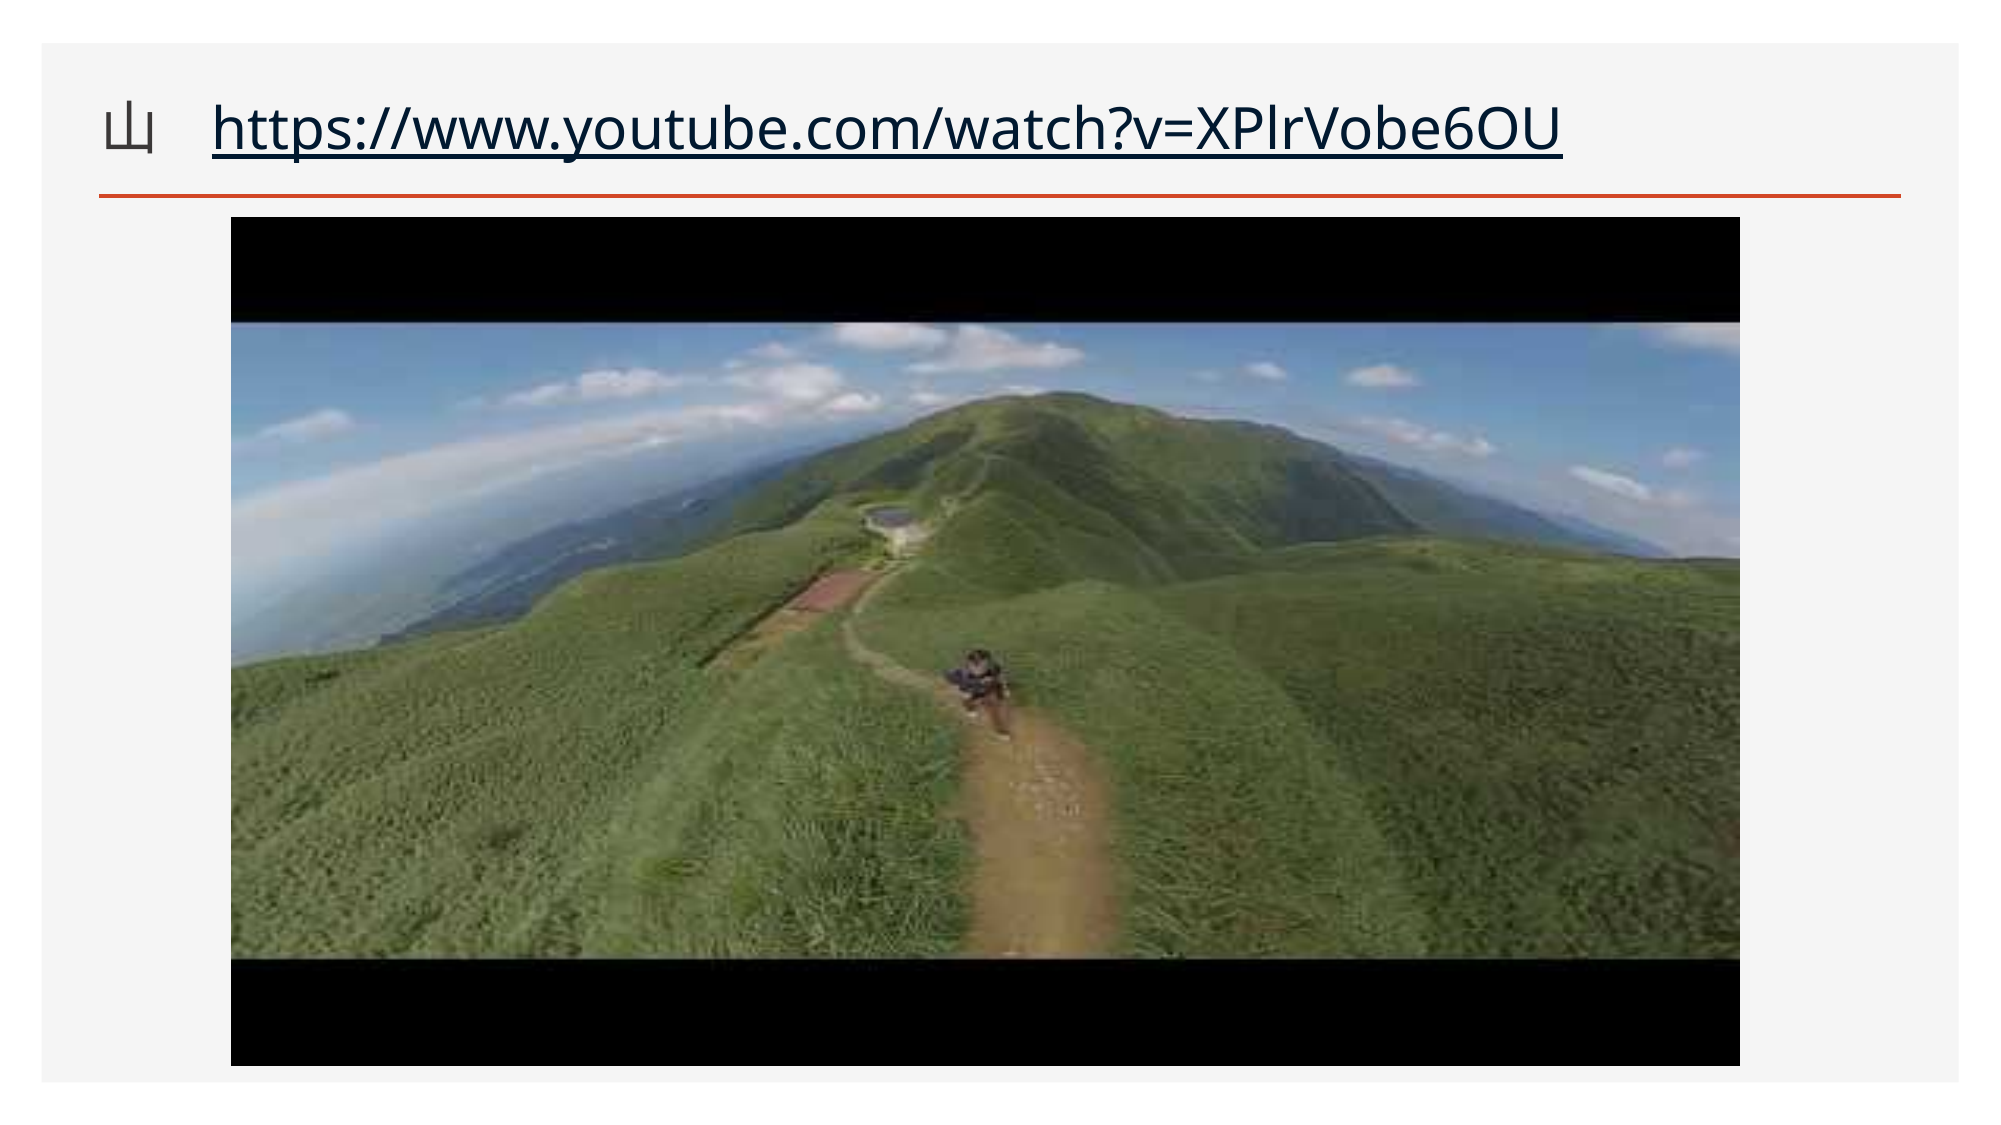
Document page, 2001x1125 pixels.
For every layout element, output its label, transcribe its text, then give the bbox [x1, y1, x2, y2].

title 山 https://www.youtube.com/watch?v=XPlrVobe6OU [85, 73, 1740, 179]
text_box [230, 216, 1740, 1067]
